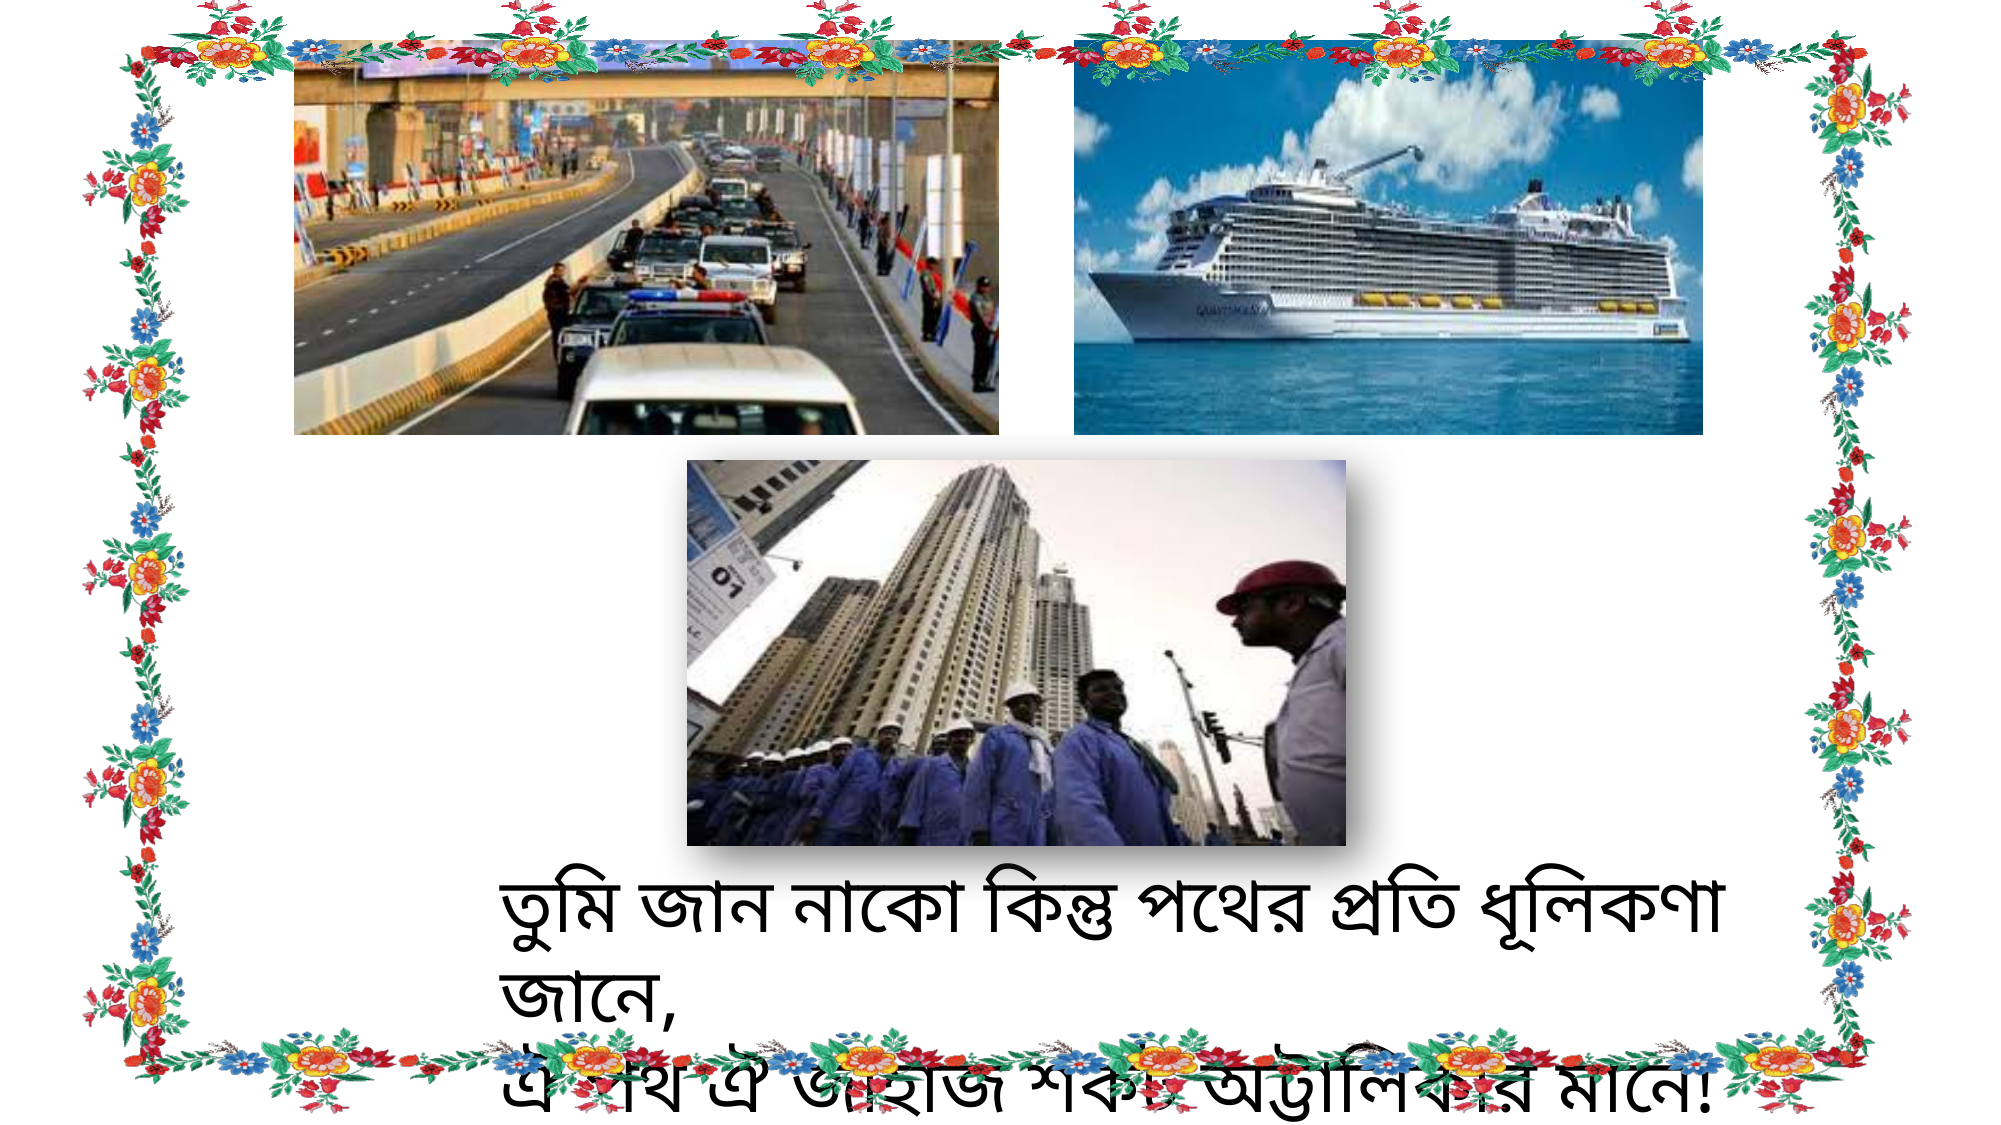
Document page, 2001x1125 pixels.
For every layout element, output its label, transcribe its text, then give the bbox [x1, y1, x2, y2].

text_box তুমি জান নাকো কিন্তু পথের প্রতি ধূলিকণা জানে, ঐ পথ ঐ জাহাজ শকট অট্টালিকার মানে! [485, 1114, 1761, 1125]
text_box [82, 0, 1912, 1114]
